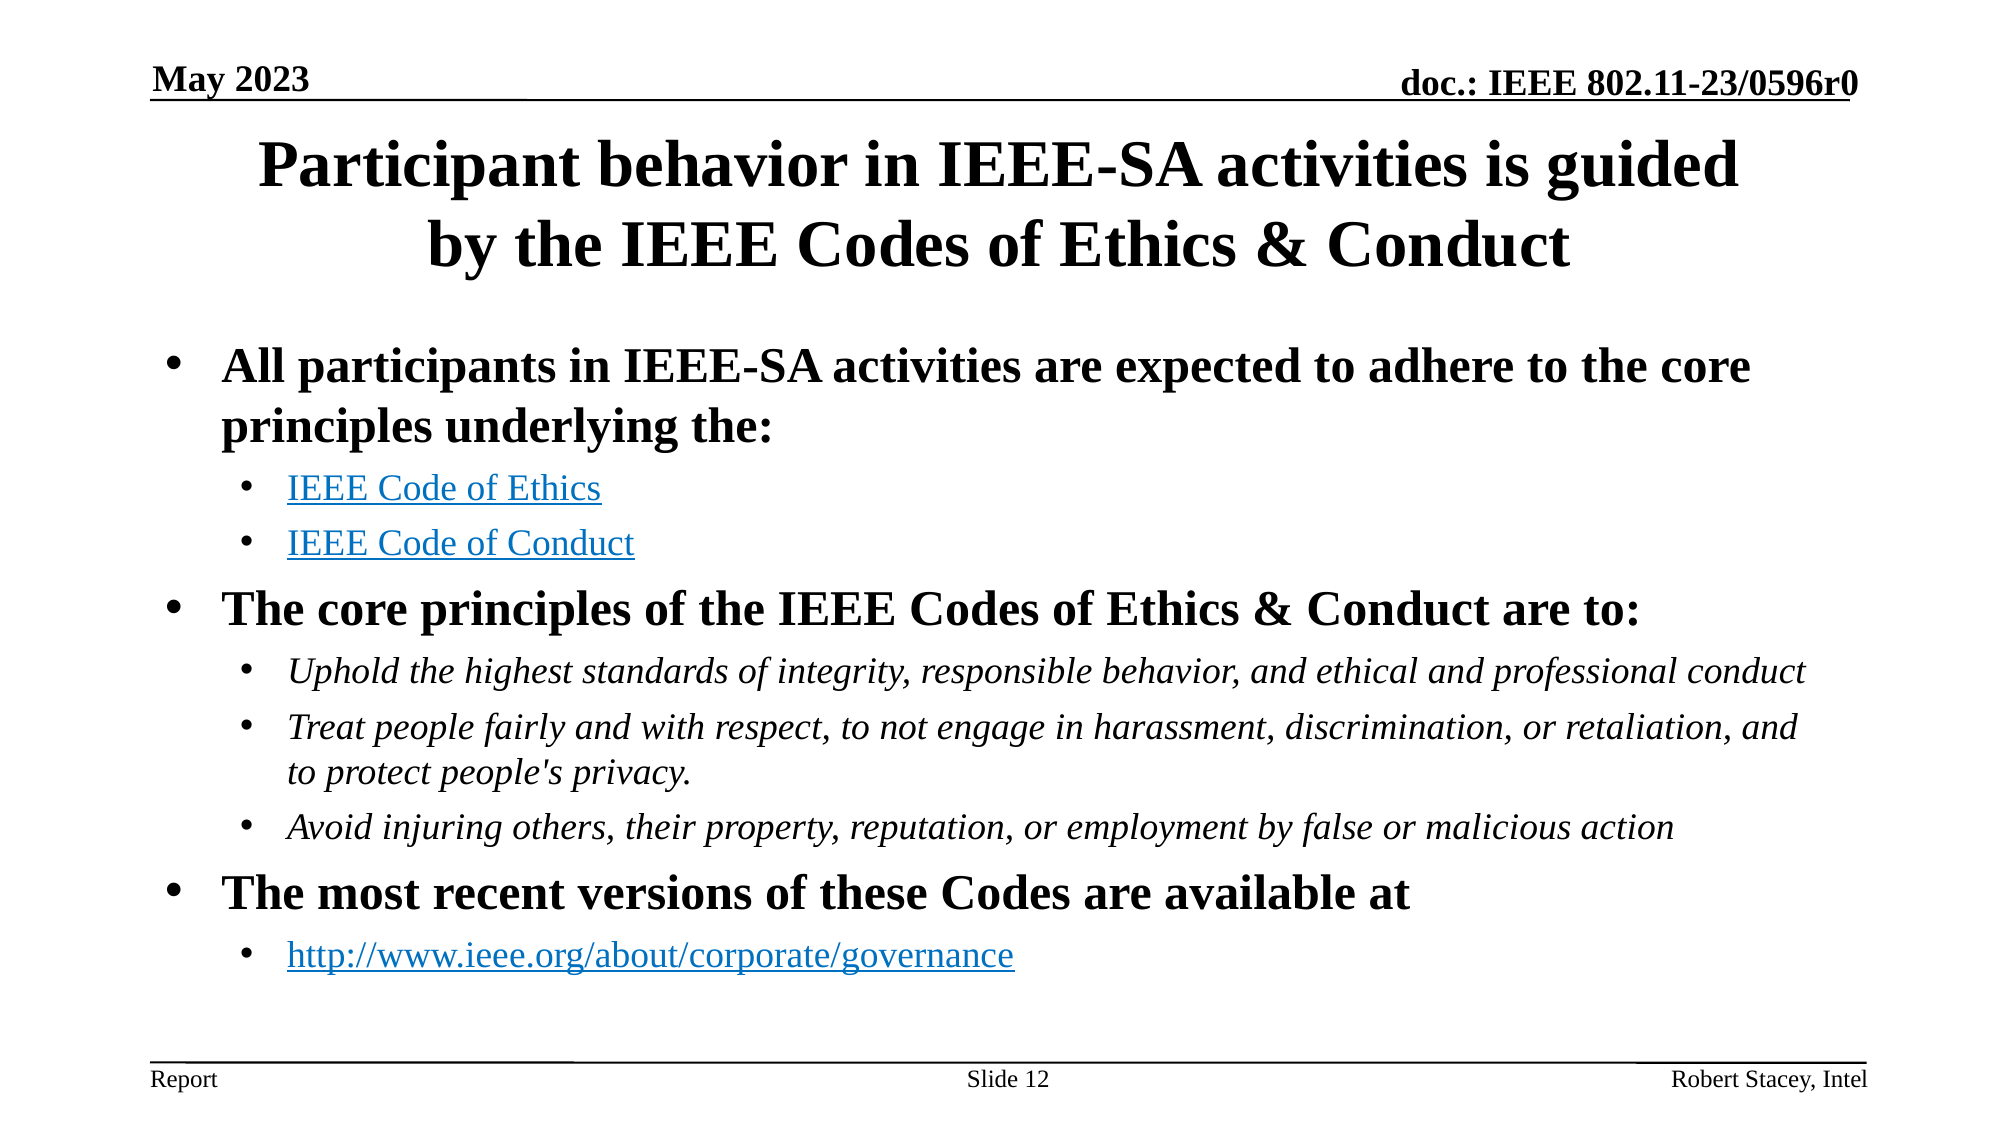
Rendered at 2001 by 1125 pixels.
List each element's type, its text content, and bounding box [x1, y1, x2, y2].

list All participants in IEEE-SA activities are expected to adhere to the core principles underlying the: IEEE Code of Ethics IEEE Code of Conduct The core principles of the IEEE Codes of Ethics & Conduct are to: Uphold the highest standards of integrity, responsible behavior, and ethical and professional conduct Treat people fairly and with respect, to not engage in harassment, discrimination, or retaliation, and to protect people's privacy. Avoid injuring others, their property, reputation, or employment by false or malicious action The most recent versions of these Codes are available at http://www.ieee.org/about/corporate/governance [149, 324, 1850, 1000]
slide_number Slide 12 [950, 1061, 1067, 1123]
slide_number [152, 54, 563, 100]
title Participant behavior in IEEE-SA activities is guided by the IEEE Codes of Ethics & Conduct [149, 112, 1850, 288]
footer Robert Stacey, Intel [1171, 1061, 1869, 1093]
